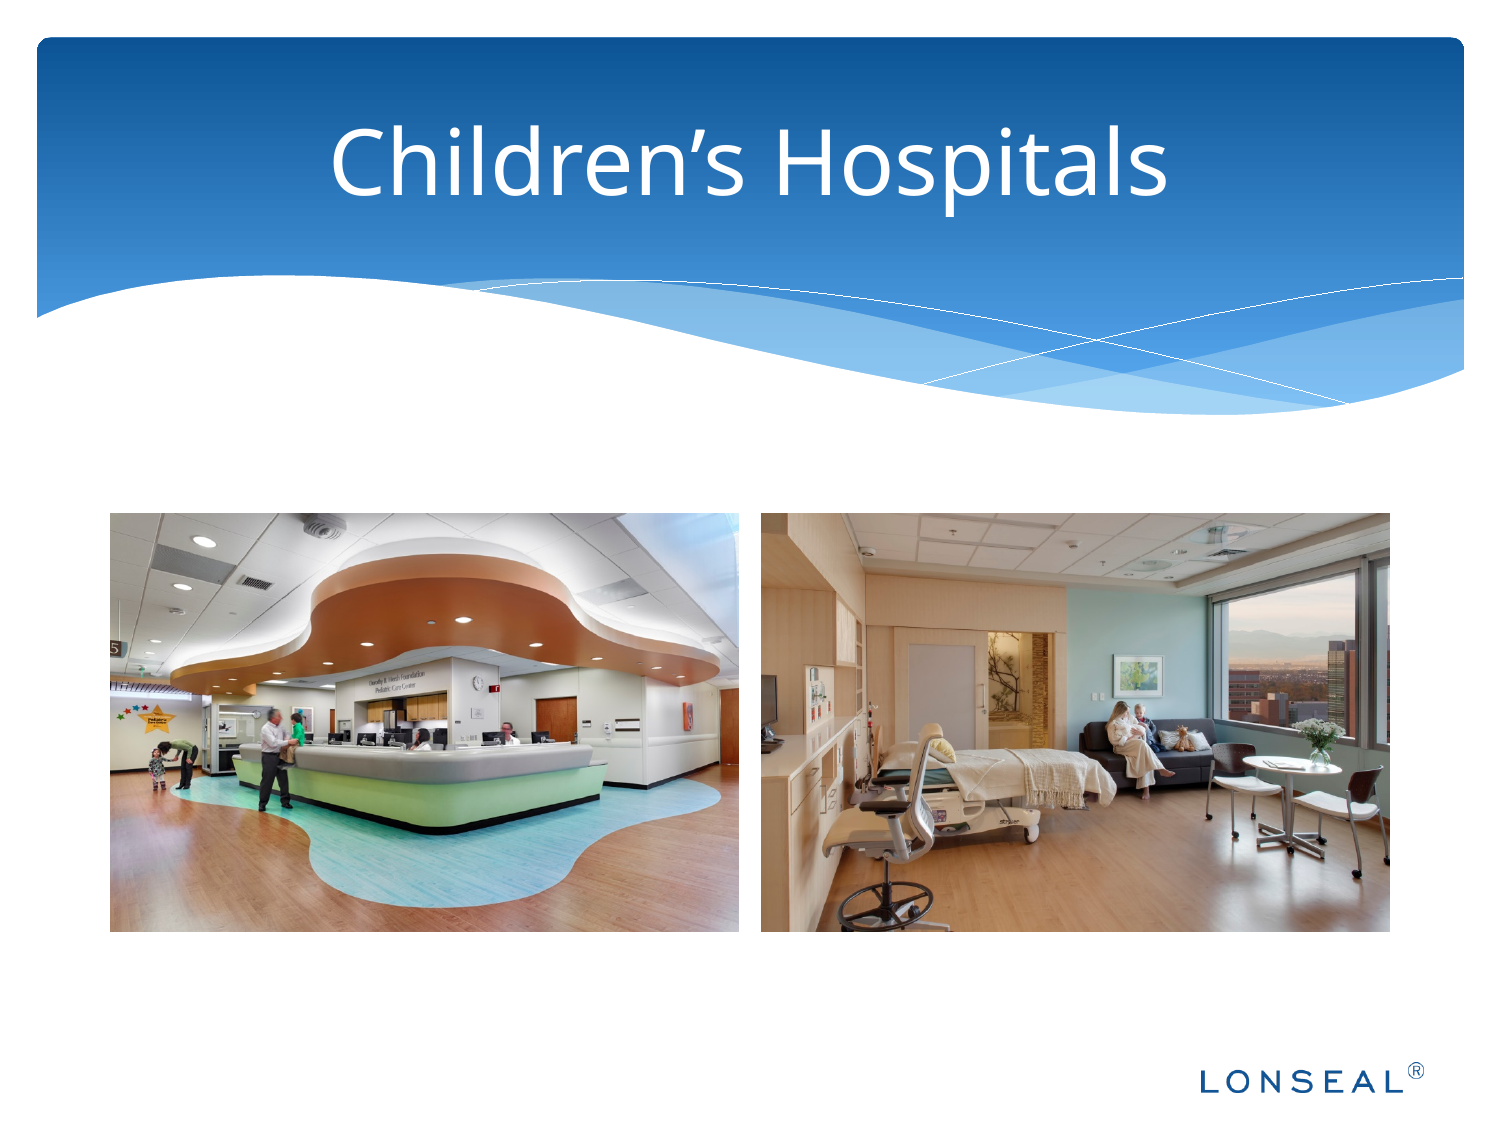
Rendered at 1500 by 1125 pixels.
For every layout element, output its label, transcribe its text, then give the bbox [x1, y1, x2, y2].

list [761, 512, 1390, 932]
title Children’s Hospitals [75, 55, 1425, 261]
picture [1201, 1062, 1424, 1093]
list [110, 512, 739, 932]
